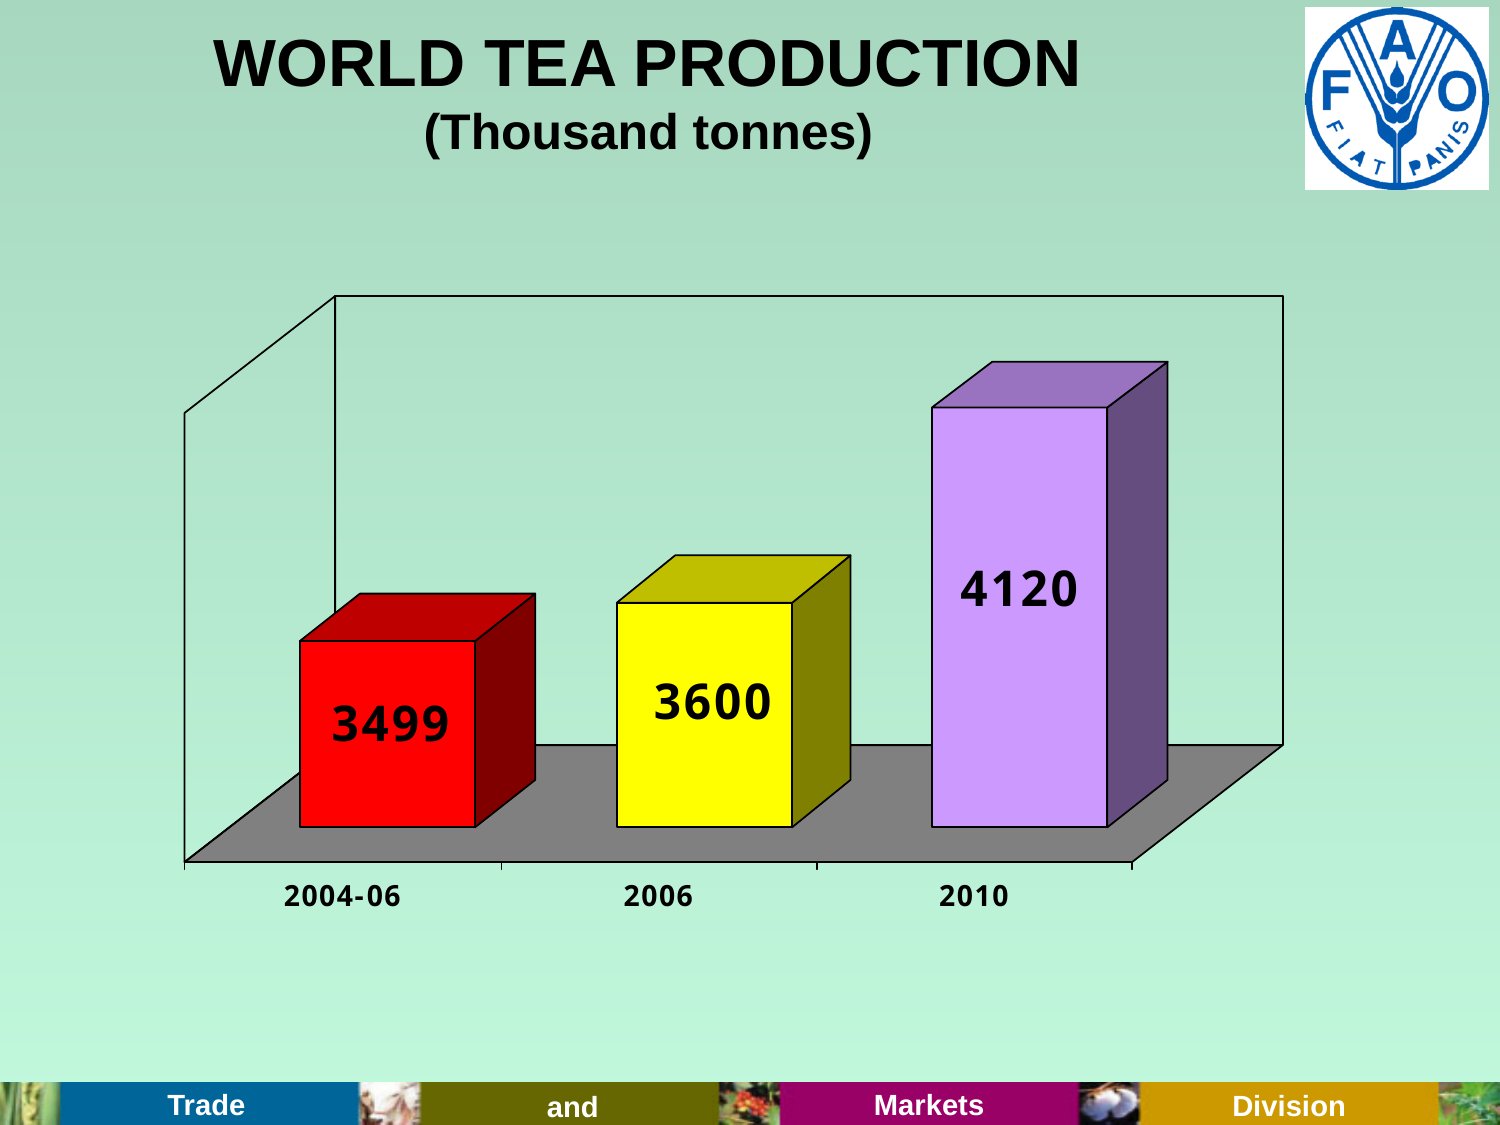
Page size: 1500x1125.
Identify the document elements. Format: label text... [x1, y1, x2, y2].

title WORLD TEA PRODUCTION (Thousand tonnes) [15, 0, 1282, 184]
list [40, 160, 1404, 949]
picture [0, 1082, 61, 1125]
picture [357, 1082, 1500, 1125]
picture [1305, 7, 1489, 190]
